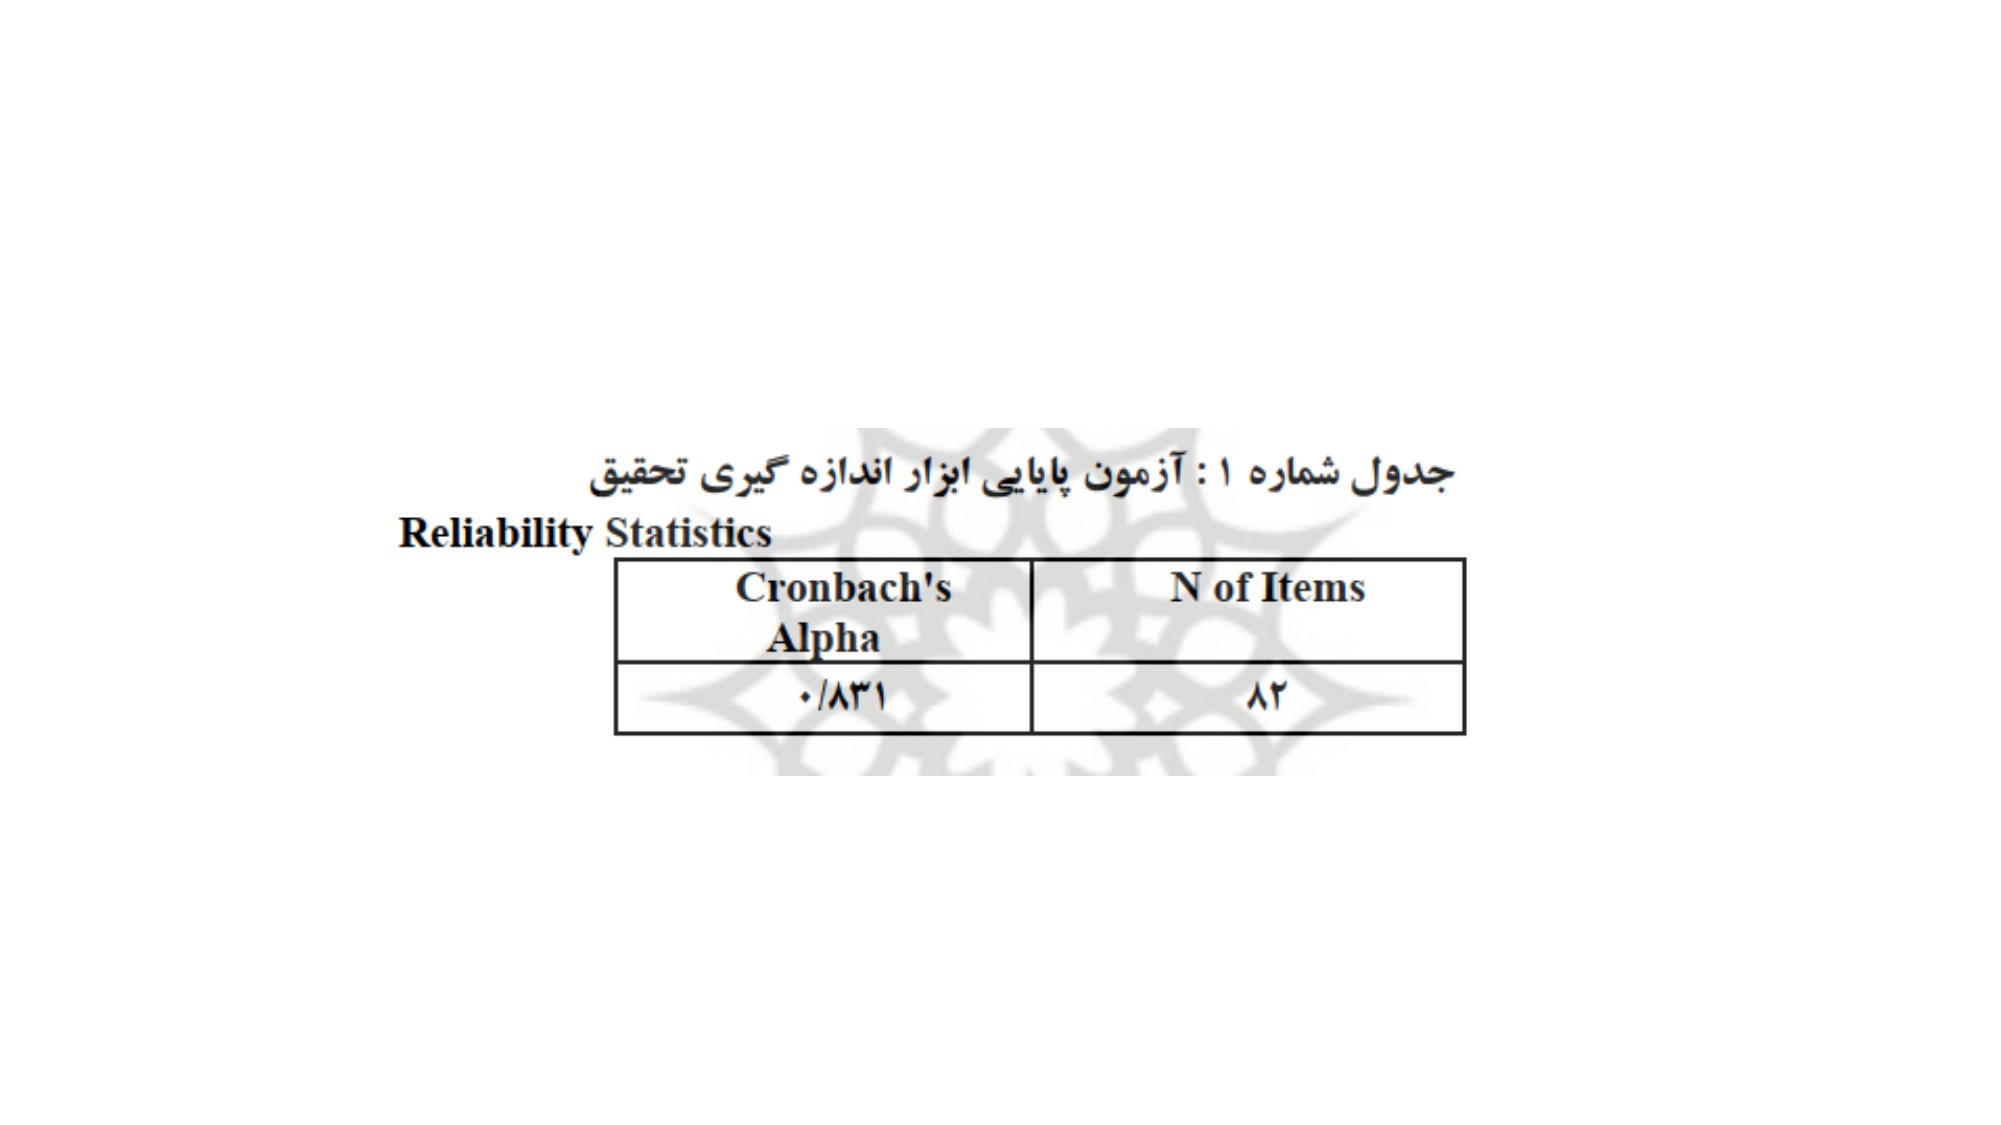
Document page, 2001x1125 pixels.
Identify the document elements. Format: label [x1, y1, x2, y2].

list [372, 428, 1628, 776]
